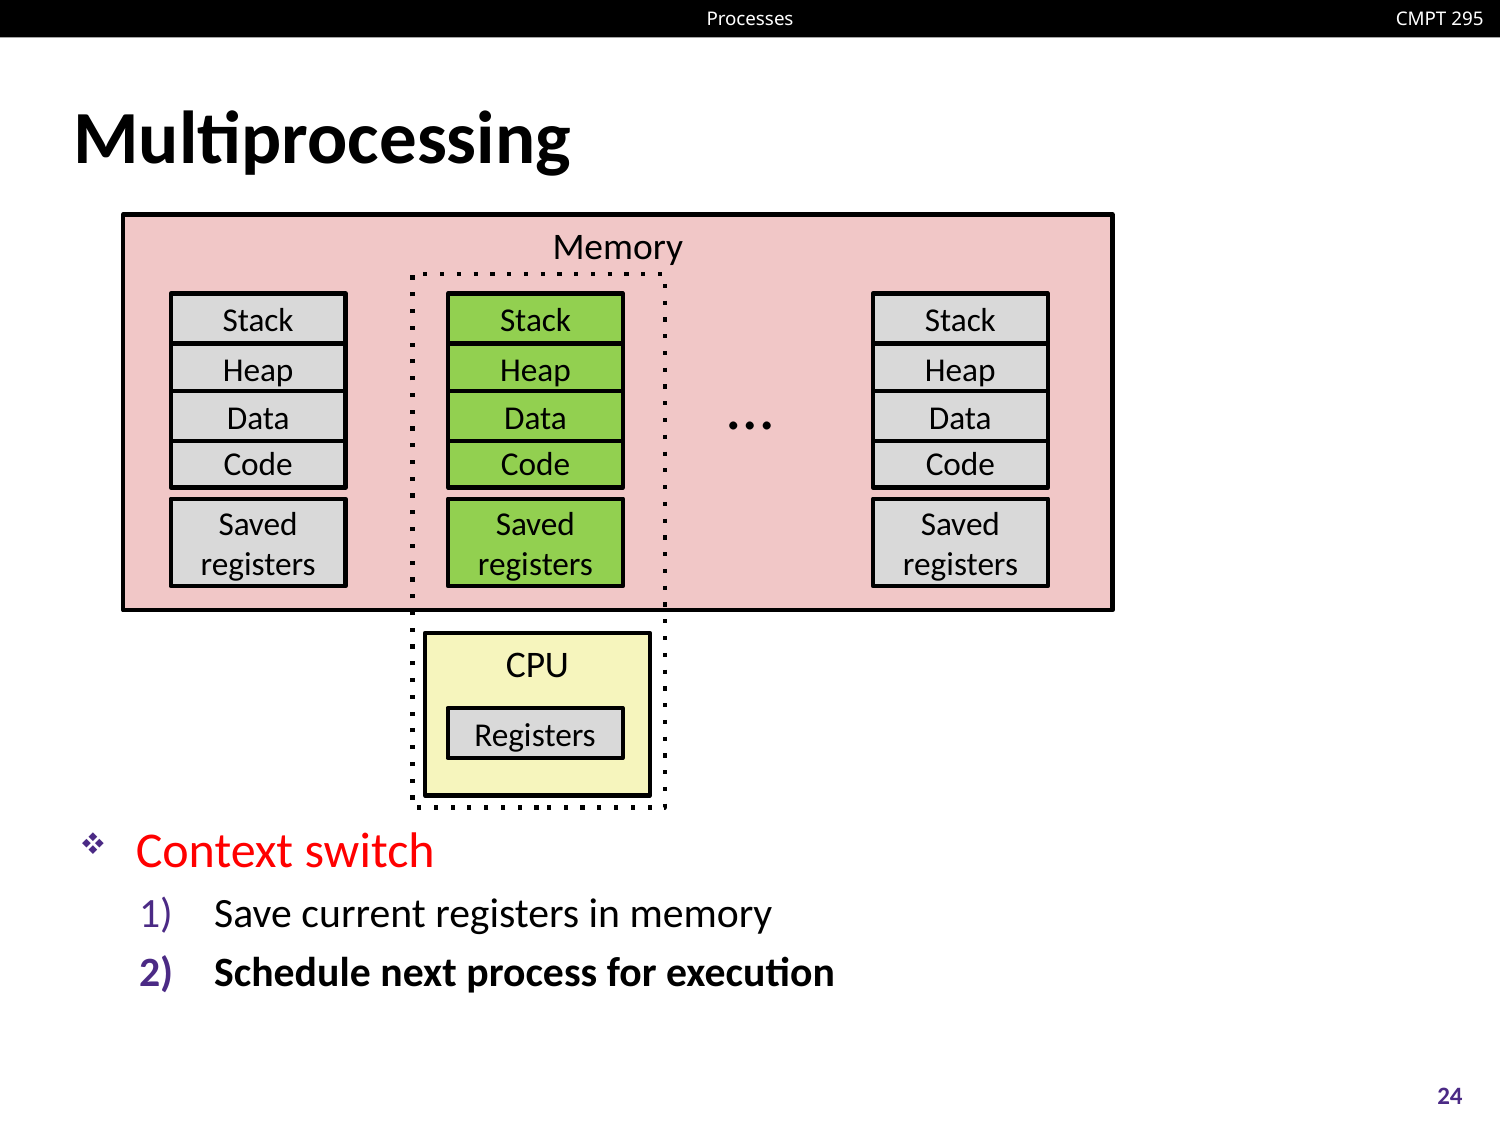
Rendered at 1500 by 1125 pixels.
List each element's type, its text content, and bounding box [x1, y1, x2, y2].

text_box Heap [872, 343, 1048, 390]
text_box Stack [447, 293, 623, 343]
text_box Stack [872, 293, 1048, 343]
text_box Heap [170, 343, 346, 390]
text_box Data [447, 390, 623, 441]
text_box [412, 273, 665, 808]
text_box Saved registers [872, 498, 1048, 587]
text_box Code [447, 441, 623, 488]
text_box Stack [170, 293, 346, 343]
text_box Saved registers [447, 498, 623, 587]
text_box Code [872, 441, 1048, 488]
text_box Data [170, 390, 346, 441]
text_box Code [170, 441, 346, 488]
list Context switch Save current registers in memory Schedule next process for execution [64, 809, 1438, 1036]
text_box Memory [123, 214, 1113, 611]
text_box … [713, 355, 789, 450]
title Multiprocessing [58, 71, 1438, 197]
text_box Data [872, 390, 1048, 441]
text_box Heap [447, 343, 623, 390]
slide_number 24 [1400, 1065, 1500, 1125]
text_box Saved registers [170, 498, 346, 587]
